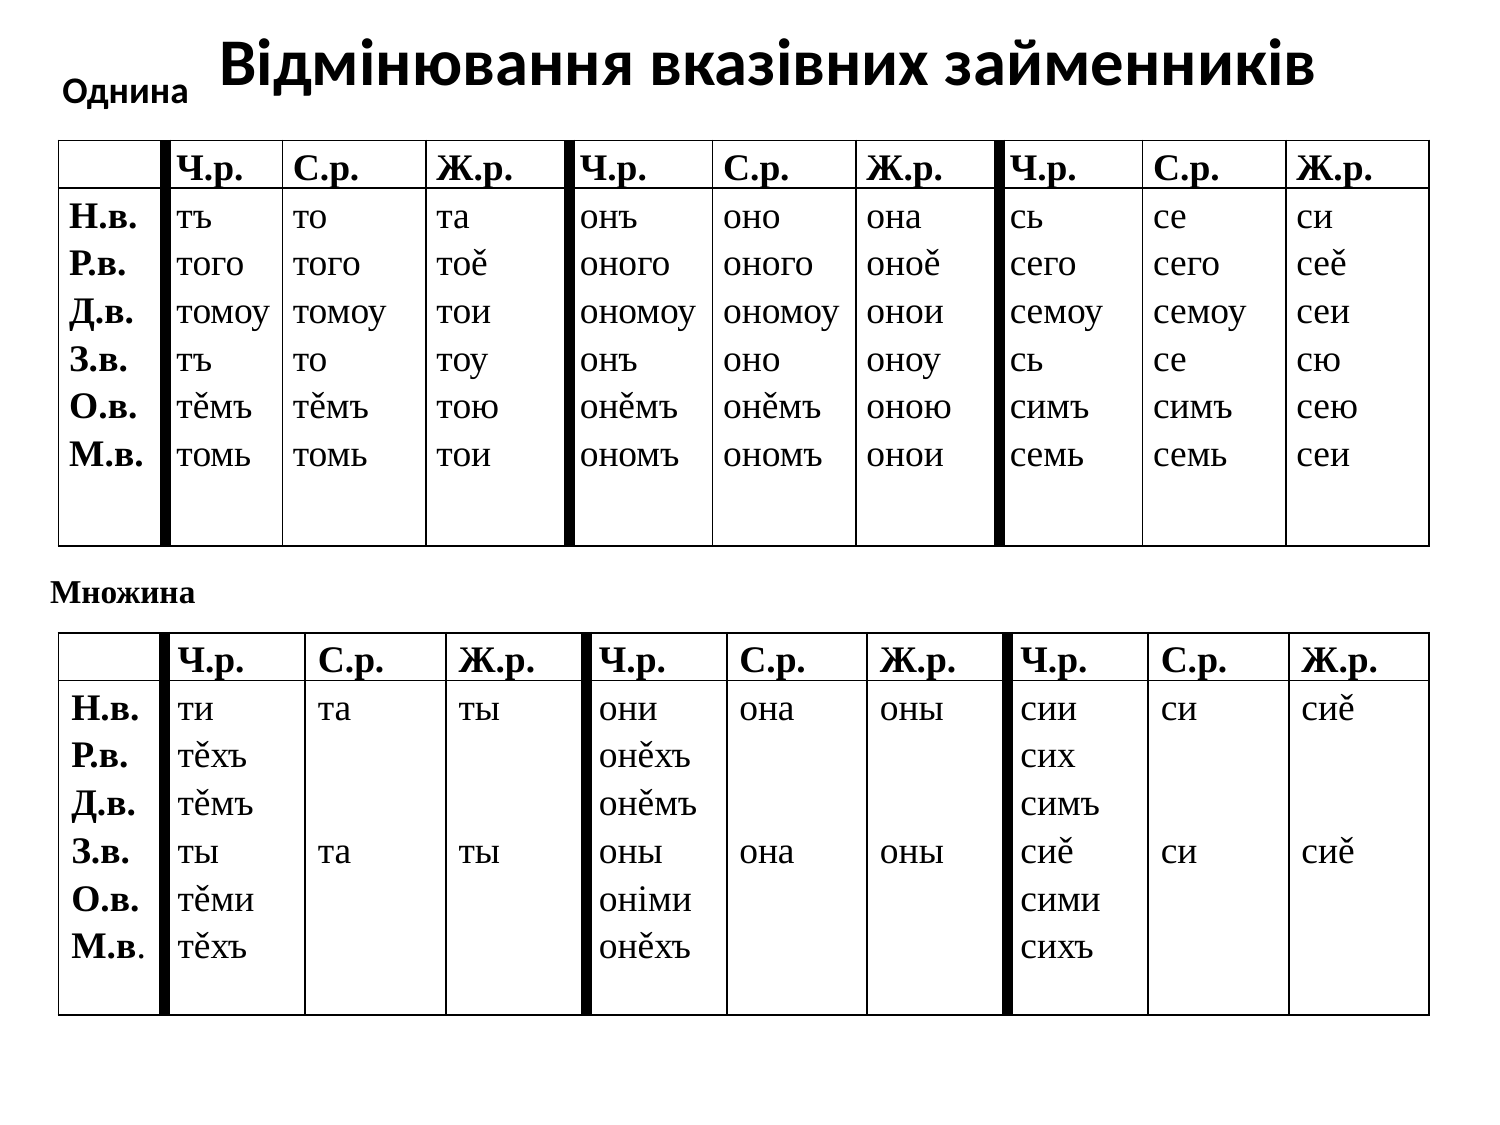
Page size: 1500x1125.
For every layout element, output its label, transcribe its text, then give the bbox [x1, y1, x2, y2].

table_header С.р. [1149, 634, 1288, 680]
table_cell то того томоу то тěмъ томь [283, 189, 425, 545]
table_header С.р. [283, 141, 425, 187]
table_header Ч.р. [171, 141, 282, 187]
table_cell ти тěхъ тěмъ ты тěми тěхъ [170, 681, 304, 1014]
table_header С.р. [728, 634, 866, 680]
table_cell они онěхъ онěмъ оны оніми онěхъ [592, 681, 726, 1014]
table_cell онъ оного ономоу онъ онěмъ ономъ [575, 189, 712, 545]
table_header С.р. [713, 141, 855, 187]
table_header Ч.р. [1005, 141, 1142, 187]
table_header Ж.р. [427, 141, 564, 187]
table_cell та та [306, 681, 445, 1014]
table_cell сиě сиě [1290, 681, 1428, 1014]
table_cell Н.в. Р.в. Д.в. З.в. О.в. М.в. [59, 189, 160, 545]
table_cell ты ты [447, 681, 581, 1014]
table_header Ч.р. [170, 634, 304, 680]
table_cell си си [1149, 681, 1288, 1014]
table_header Ч.р. [592, 634, 726, 680]
table_cell она оноě онои оноу оною онои [857, 189, 994, 545]
table_header Ж.р. [868, 634, 1002, 680]
table_header Ж.р. [447, 634, 581, 680]
table_header Ж.р. [857, 141, 994, 187]
table_cell сe сего семоу сe симъ семь [1143, 189, 1285, 545]
table_cell та тоě тои тоу тою тои [427, 189, 564, 545]
table_header Ж.р. [1287, 141, 1428, 187]
table_header Ж.р. [1290, 634, 1428, 680]
table_cell оно оного ономоу оно онěмъ ономъ [713, 189, 855, 545]
table_cell сь сего семоу сь симъ семь [1005, 189, 1142, 545]
table_header [59, 141, 160, 187]
table_header [59, 634, 159, 680]
title Відмінювання вказівних займенників [93, 0, 1444, 118]
table_header Ч.р. [575, 141, 712, 187]
table_cell тъ того томоу тъ тěмъ томь [171, 189, 282, 545]
text_box Однина [47, 58, 205, 119]
table_cell оны oны [868, 681, 1002, 1014]
table_cell си сеě сеи сю сею сеи [1287, 189, 1428, 545]
table_header Ч.р. [1013, 634, 1147, 680]
table_cell она она [728, 681, 866, 1014]
table_header С.р. [1143, 141, 1285, 187]
table_cell Н.в. Р.в. Д.в. З.в. О.в. М.в. [59, 681, 159, 1014]
table_header С.р. [306, 634, 445, 680]
text_box Множина [35, 562, 246, 618]
table_cell сии сих симъ сиě сими сихъ [1013, 681, 1147, 1014]
